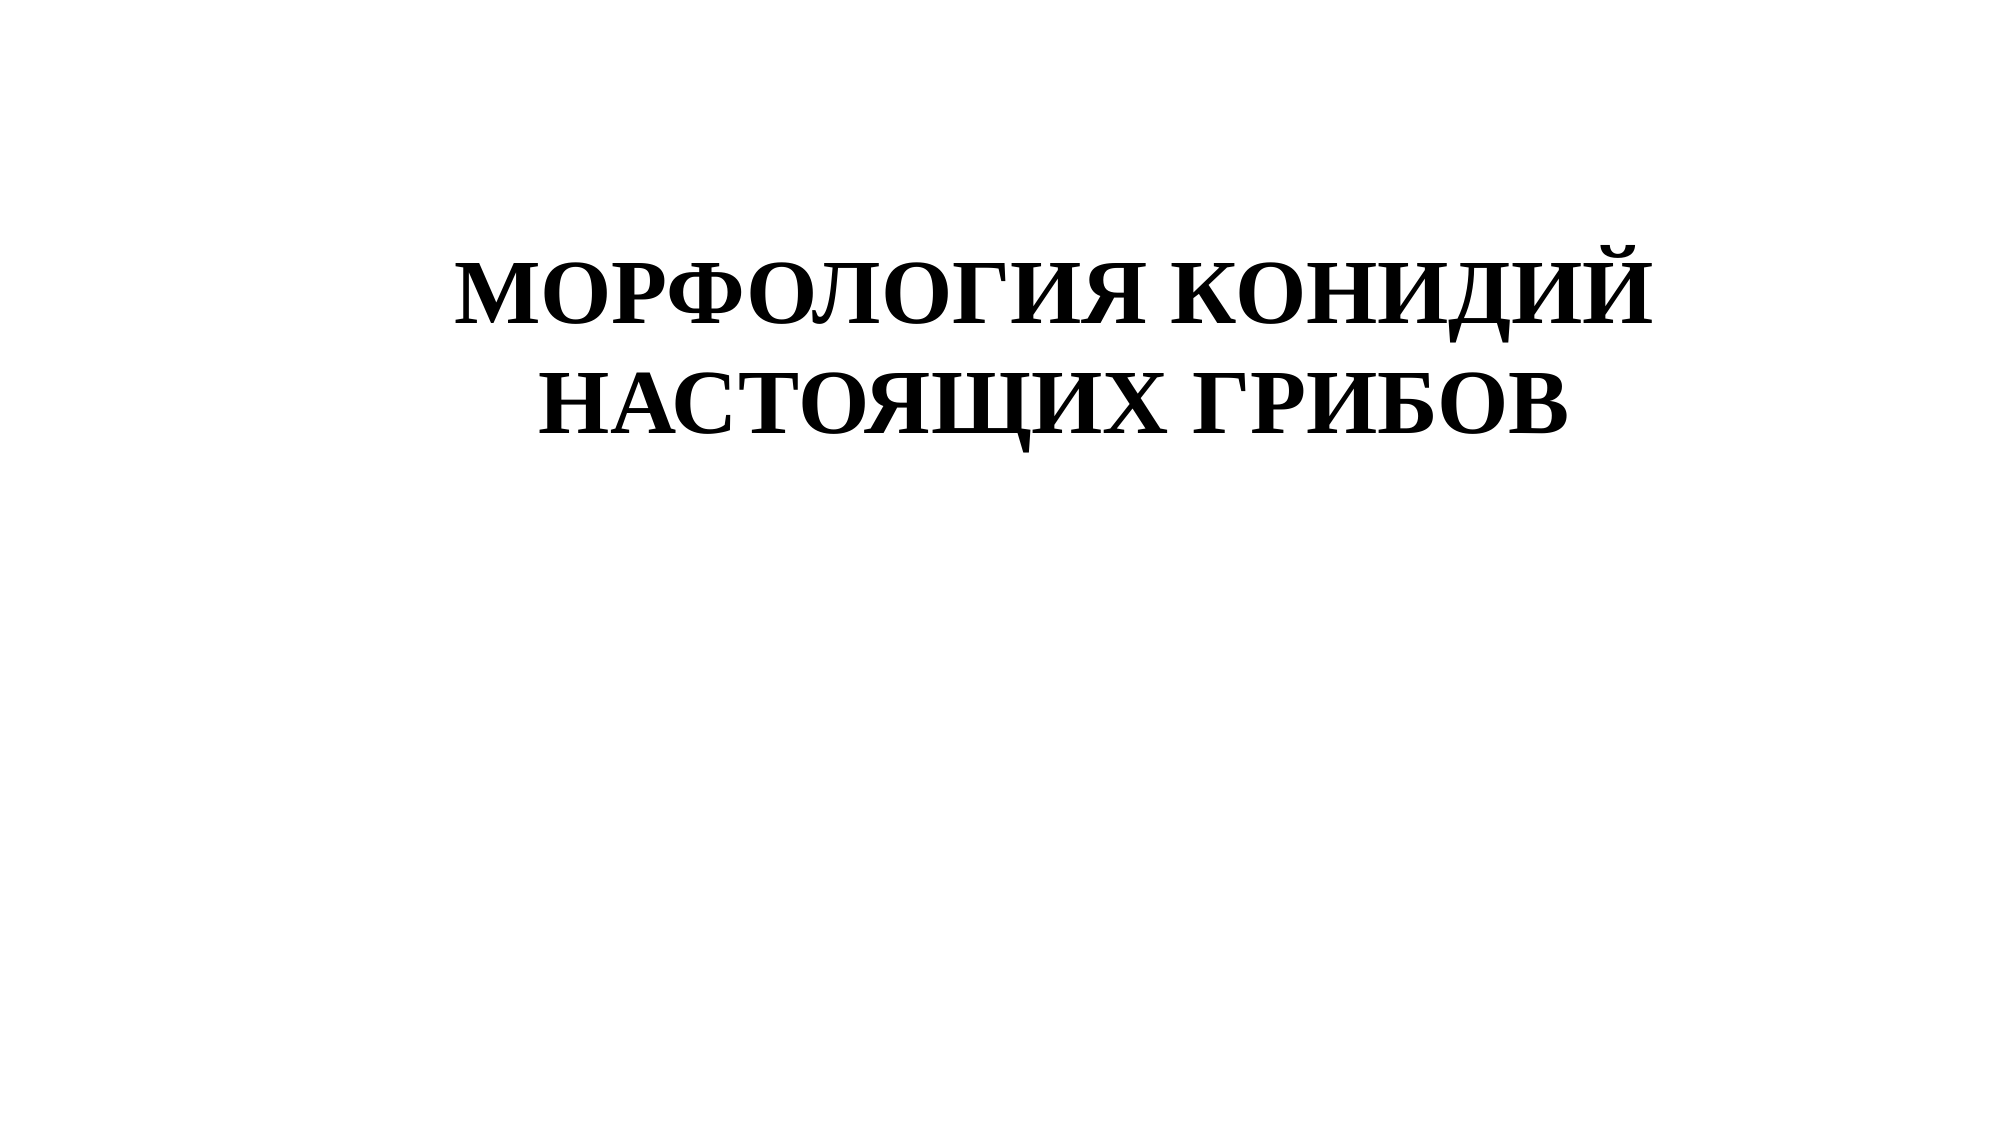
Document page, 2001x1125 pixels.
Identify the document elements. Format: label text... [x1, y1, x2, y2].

text_box МОРФОЛОГИЯ КОНИДИЙ НАСТОЯЩИХ ГРИБОВ [226, 224, 1883, 460]
